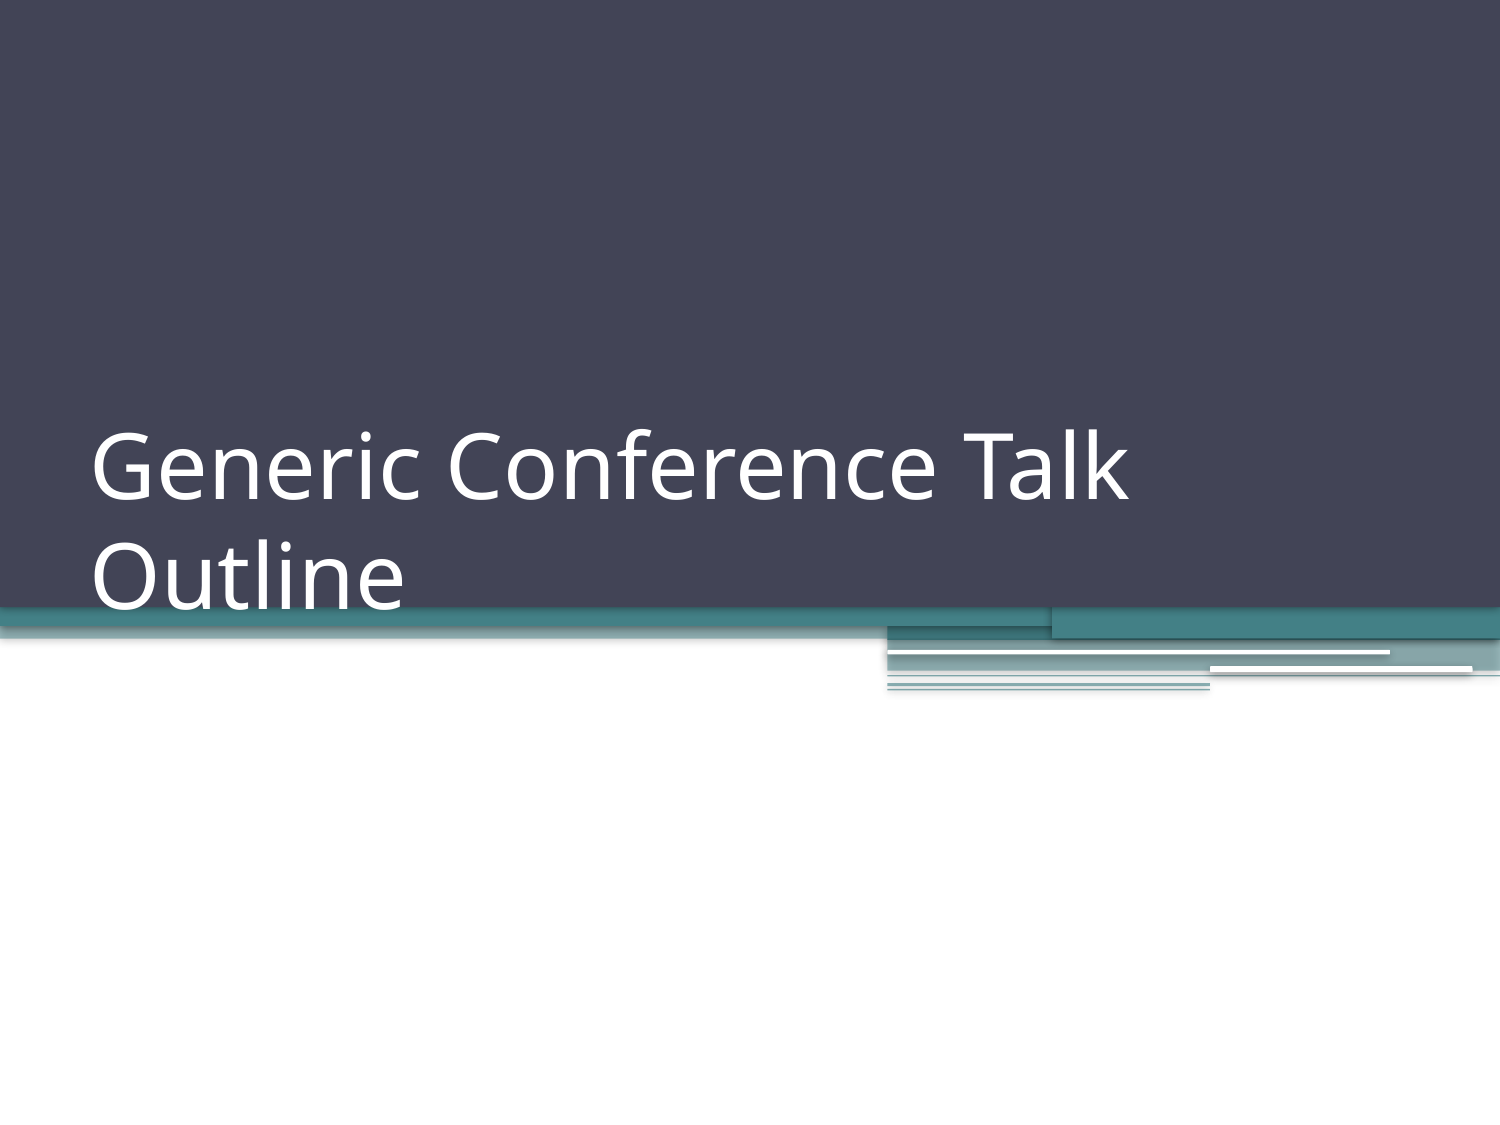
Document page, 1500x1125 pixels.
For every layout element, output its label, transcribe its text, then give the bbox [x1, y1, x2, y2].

title Generic Conference Talk Outline [75, 394, 1463, 636]
